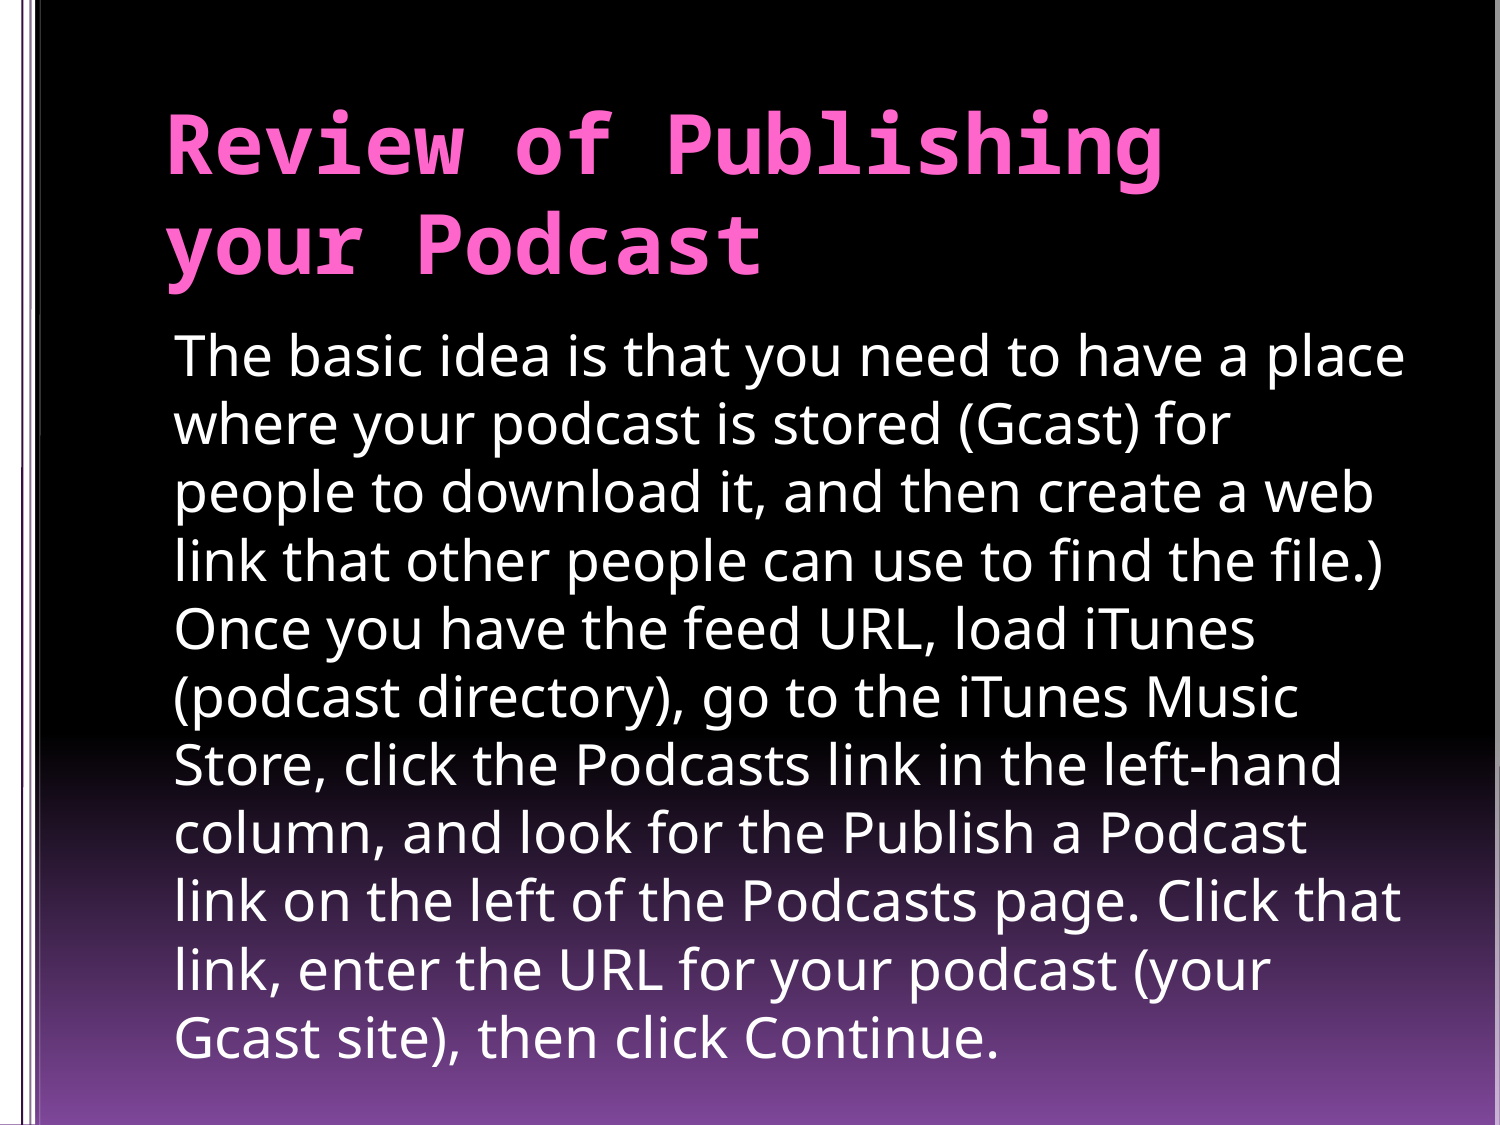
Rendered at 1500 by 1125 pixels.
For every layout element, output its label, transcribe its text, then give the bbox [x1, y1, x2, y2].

title Review of Publishing your Podcast [150, 83, 1425, 234]
list The basic idea is that you need to have a place where your podcast is stored (Gcast) for people to download it, and then create a web link that other people can use to find the file.) Once you have the feed URL, load iTunes (podcast directory), go to the iTunes Music Store, click the Podcasts link in the left-hand column, and look for the Publish a Podcast link on the left of the Podcasts page. Click that link, enter the URL for your podcast (your Gcast site), then click Continue. [150, 312, 1425, 1088]
